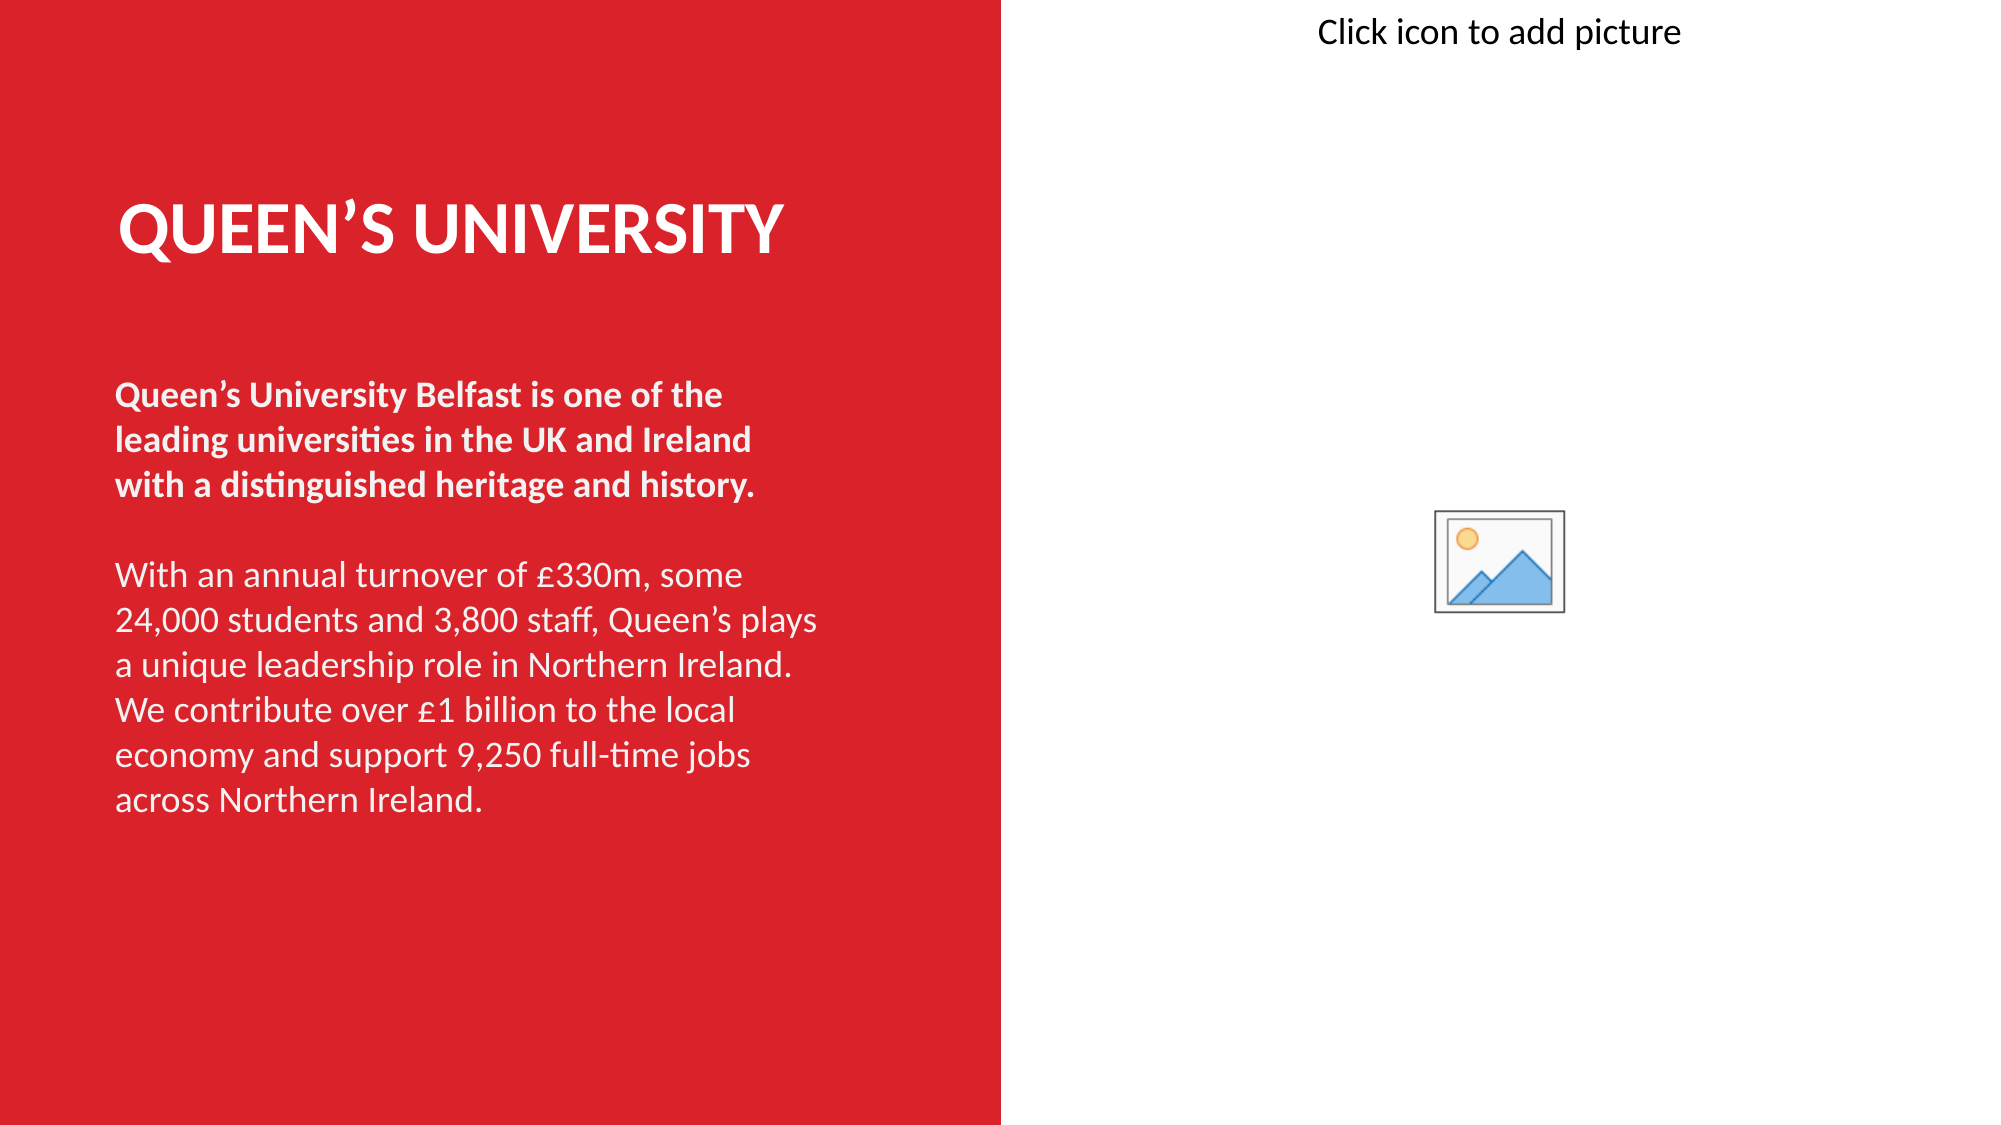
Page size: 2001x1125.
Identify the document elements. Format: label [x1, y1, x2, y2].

picture [999, 0, 2000, 1125]
